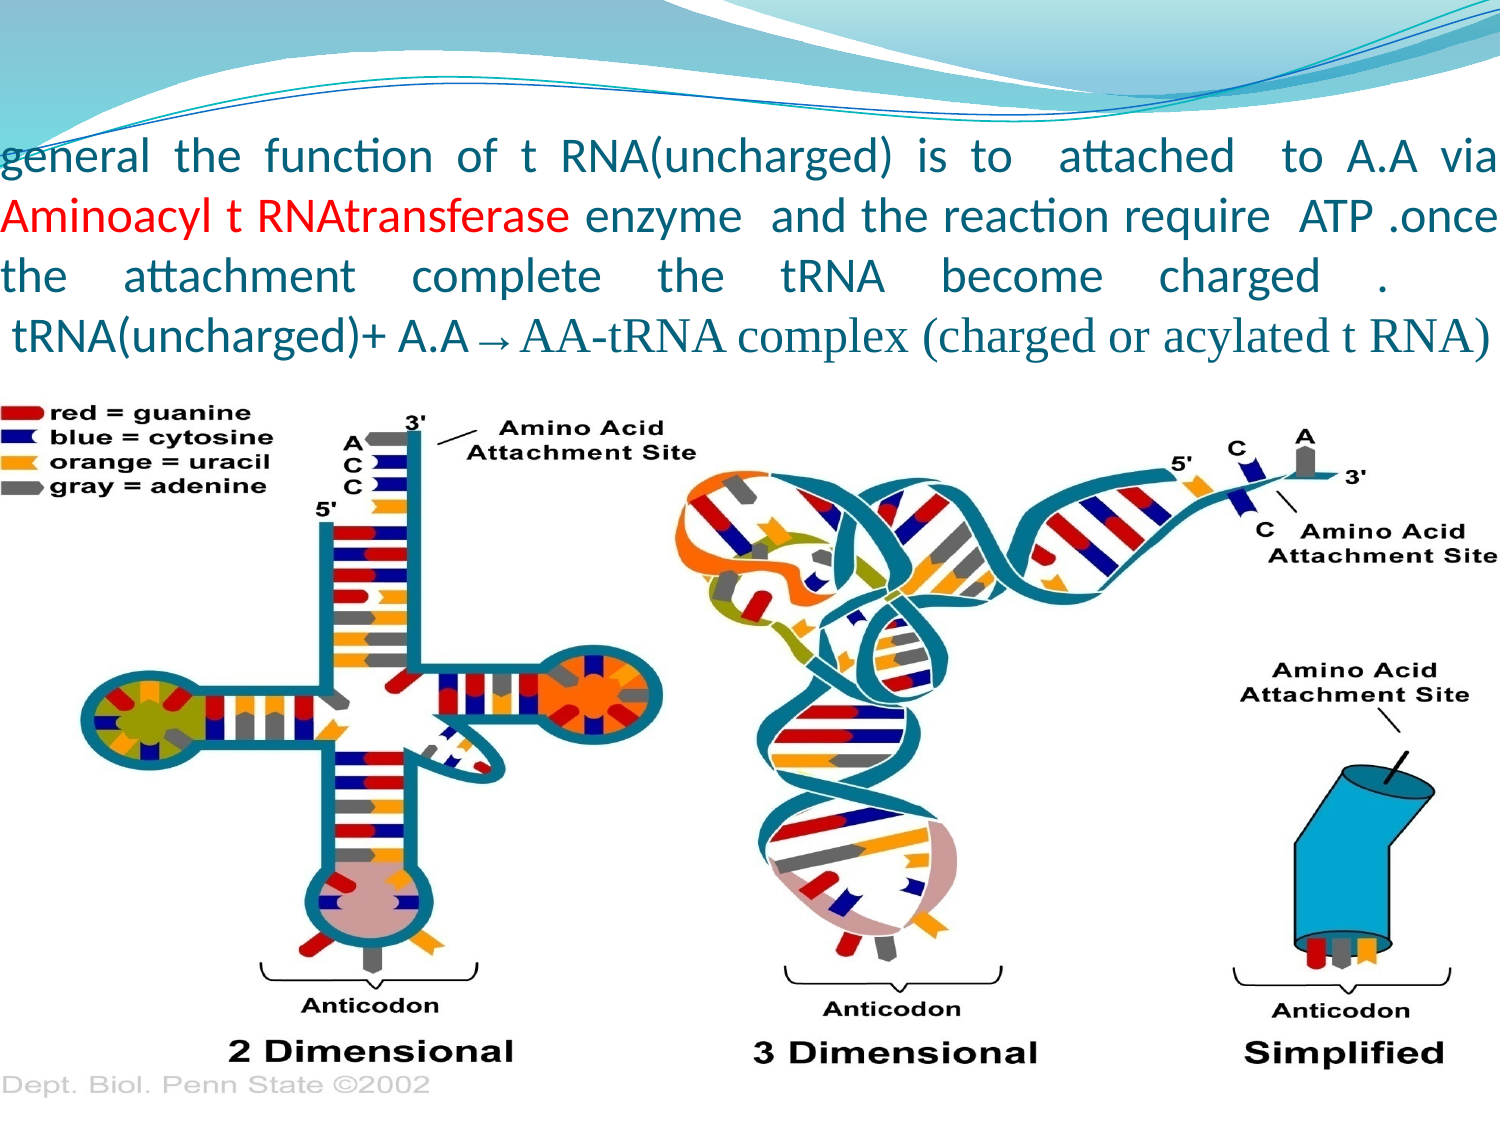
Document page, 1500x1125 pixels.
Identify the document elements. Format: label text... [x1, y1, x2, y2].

title general the function of t RNA(uncharged) is to attached to A.A via Aminoacyl t RNAtransferase enzyme and the reaction require ATP .once the attachment complete the tRNA become charged . tRNA(uncharged)+ A.A→AA-tRNA complex (charged or acylated t RNA) [0, 0, 1500, 363]
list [0, 399, 1500, 1101]
